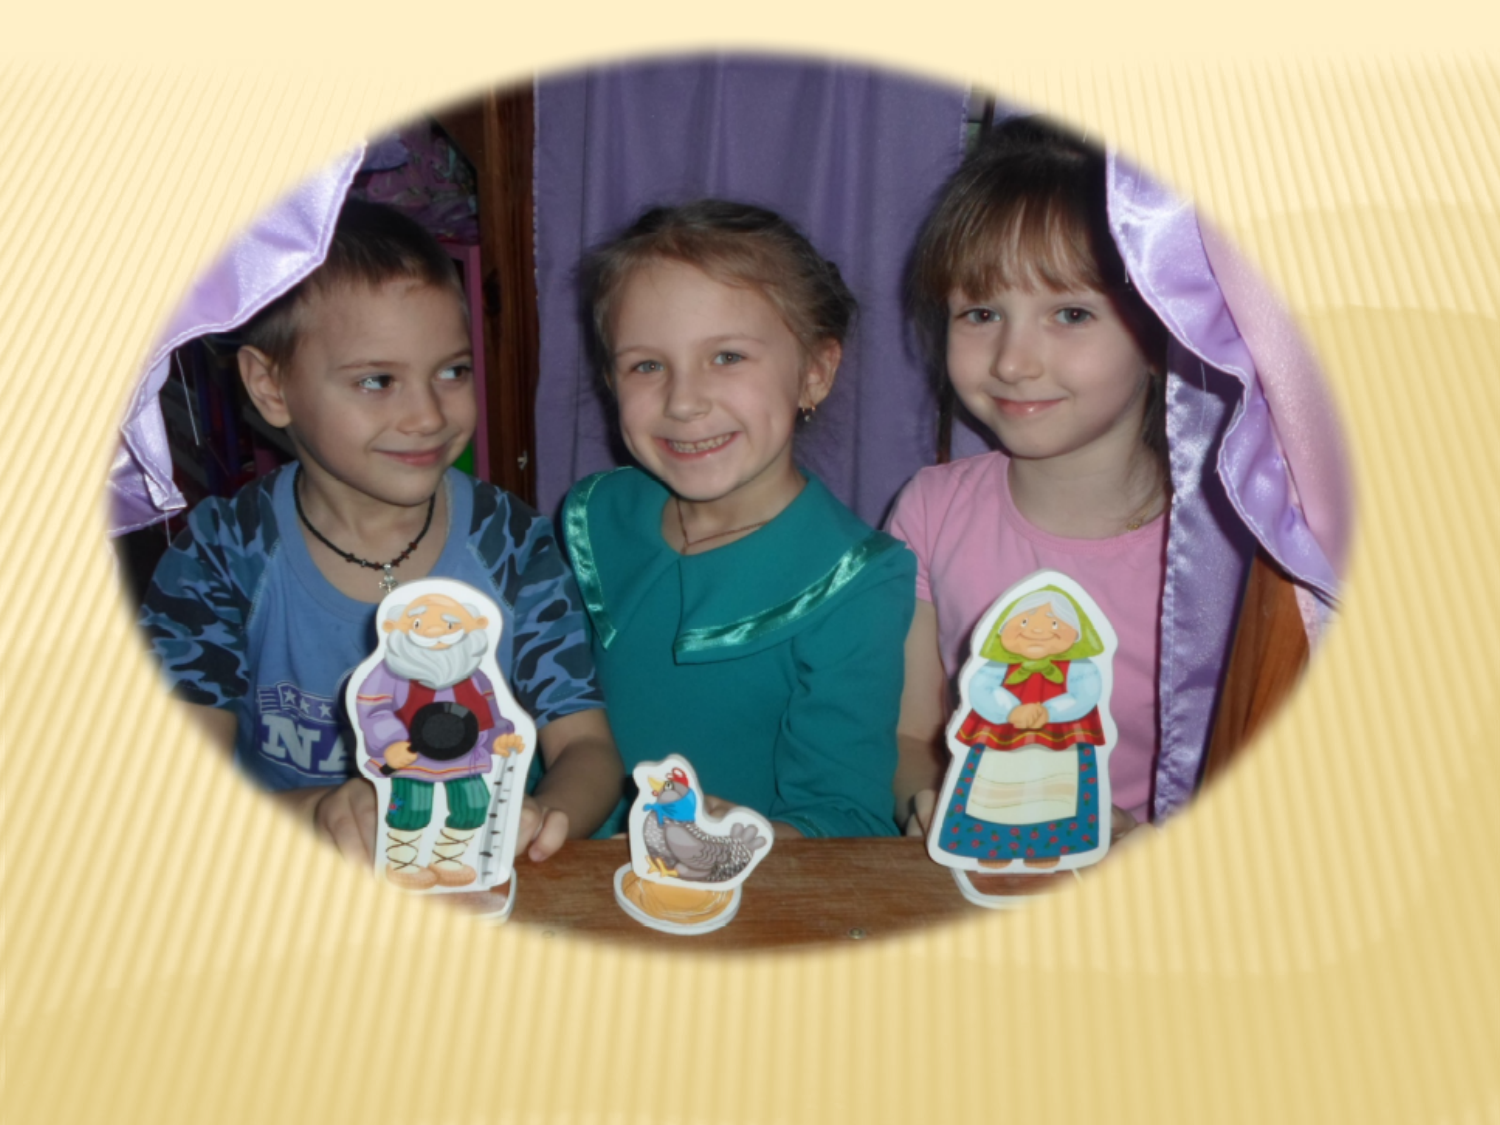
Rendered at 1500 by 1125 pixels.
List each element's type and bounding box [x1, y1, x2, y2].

picture [93, 34, 1372, 973]
